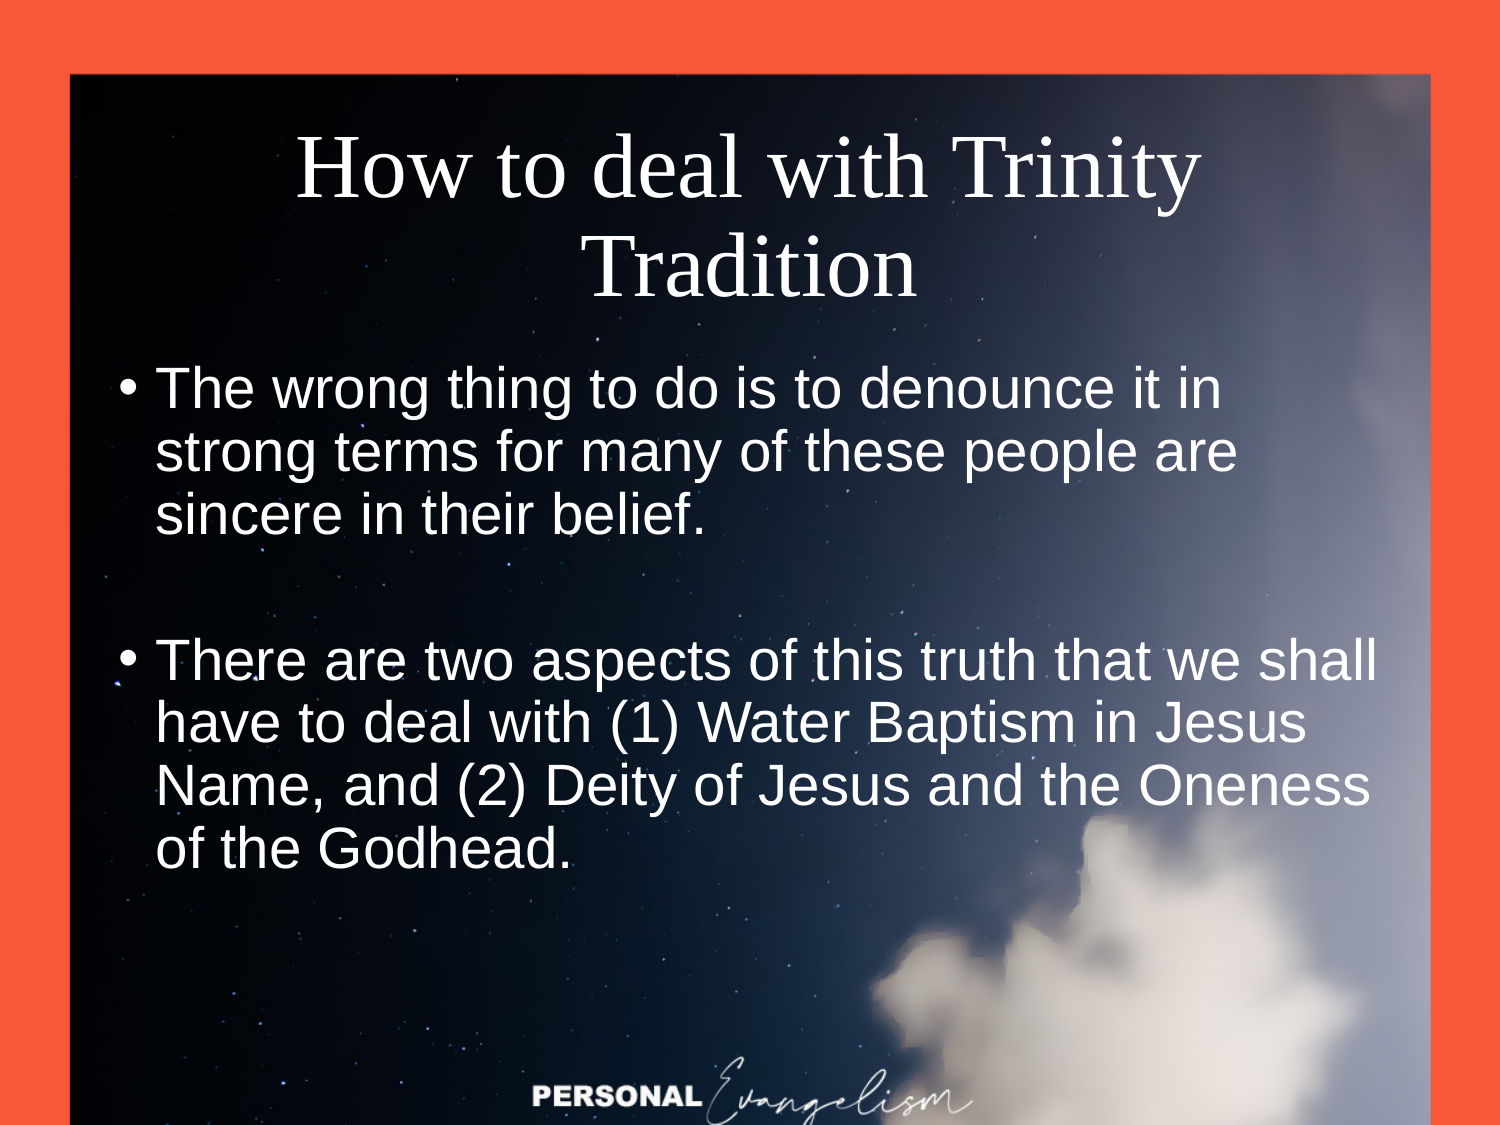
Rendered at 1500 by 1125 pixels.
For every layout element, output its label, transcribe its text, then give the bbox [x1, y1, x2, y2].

list The wrong thing to do is to denounce it in strong terms for many of these people are sincere in their belief. There are two aspects of this truth that we shall have to deal with (1) Water Baptism in Jesus Name, and (2) Deity of Jesus and the Oneness of the Godhead. [103, 351, 1397, 1065]
title How to deal with Trinity Tradition [103, 108, 1397, 326]
picture [0, 0, 1500, 1125]
